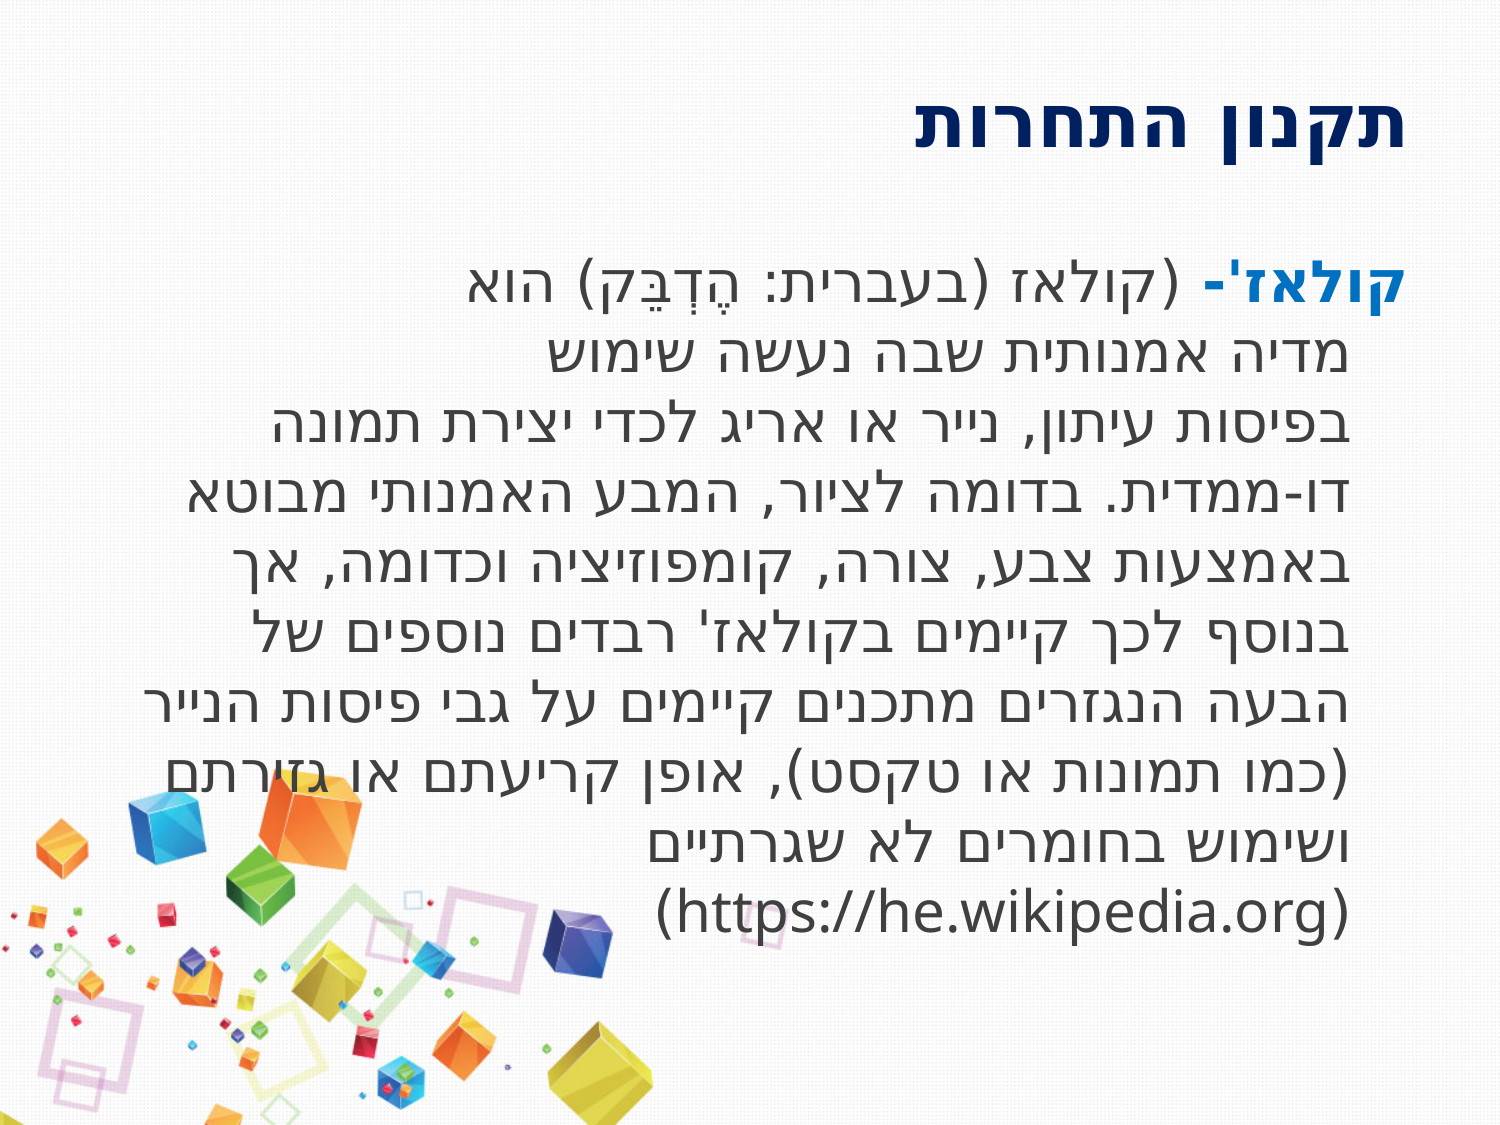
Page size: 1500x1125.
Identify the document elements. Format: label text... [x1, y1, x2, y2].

title תקנון התחרות [75, 24, 1425, 212]
list קולאז'- (קולאז (בעברית: הֶדְבֵּק) הוא מדיה אמנותית שבה נעשה שימוש בפיסות עיתון, נייר או אריג לכדי יצירת תמונה דו-ממדית. בדומה לציור, המבע האמנותי מבוטא באמצעות צבע, צורה, קומפוזיציה וכדומה, אך בנוסף לכך קיימים בקולאז' רבדים נוספים של הבעה הנגזרים מתכנים קיימים על גבי פיסות הנייר (כמו תמונות או טקסט), אופן קריעתם או גזירתם ושימוש בחומרים לא שגרתיים (https://he.wikipedia.org) [73, 236, 1424, 980]
picture [0, 0, 1500, 1125]
